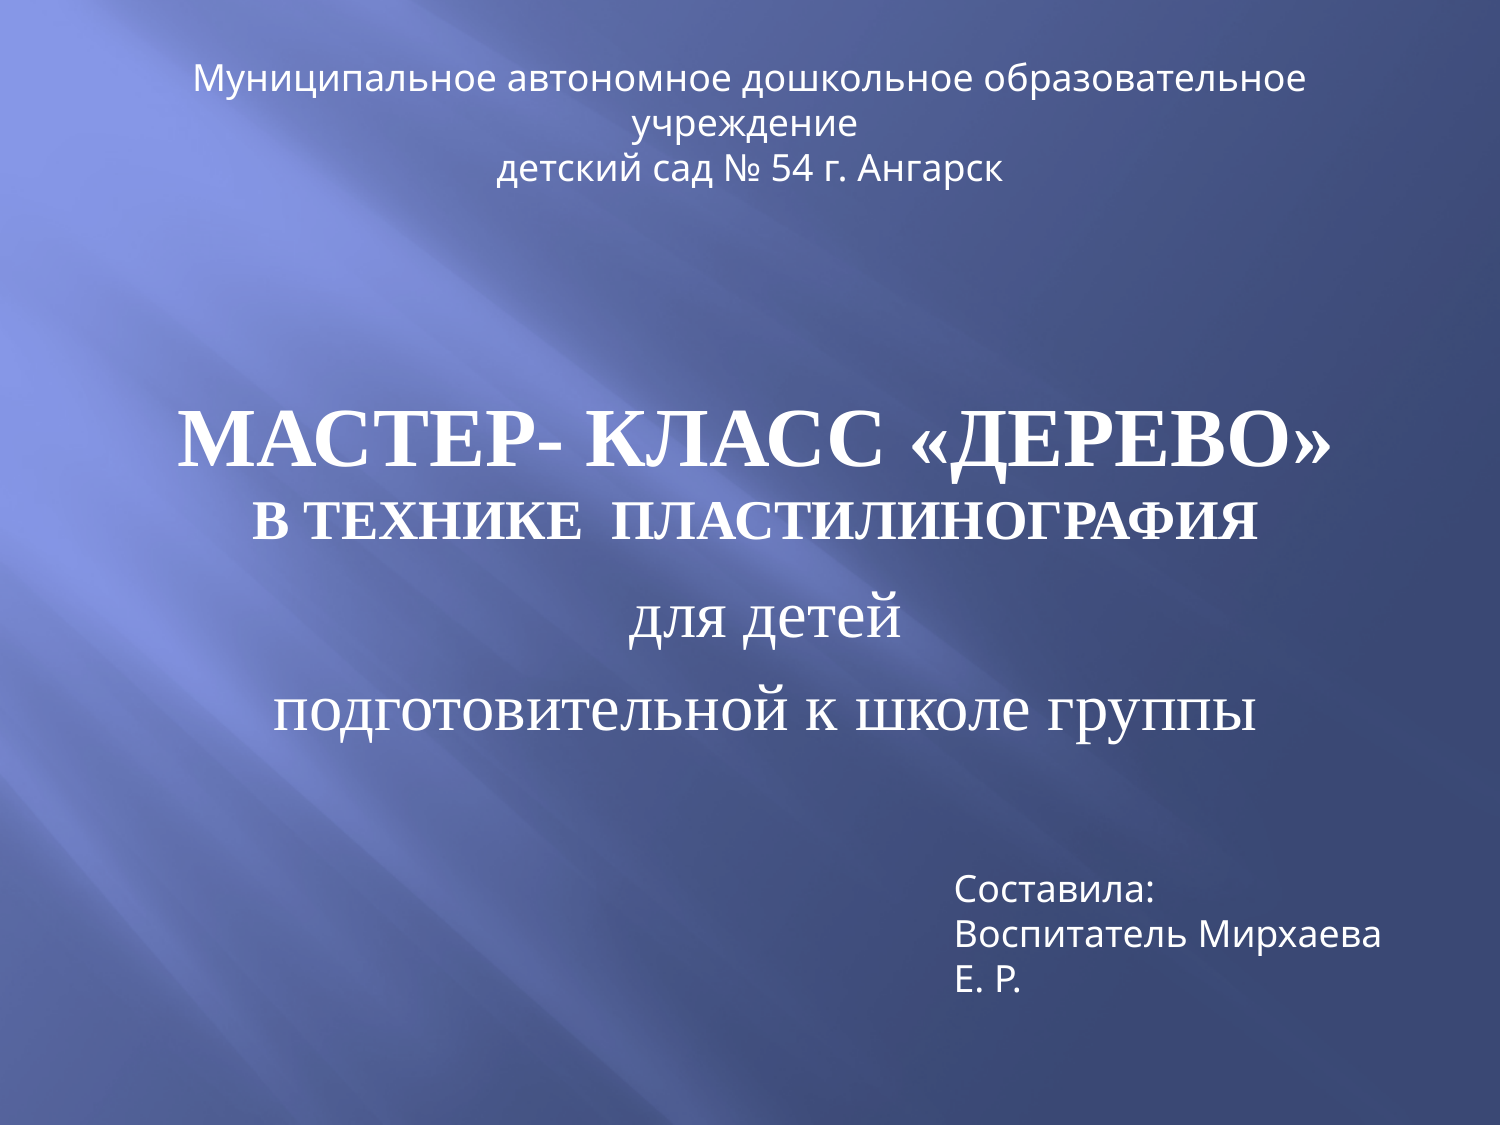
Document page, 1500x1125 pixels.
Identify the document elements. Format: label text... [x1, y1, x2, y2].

text_box Муниципальное автономное дошкольное образовательное учреждение детский сад № 54 г. Ангарск [76, 47, 1424, 242]
text_box Составила: Воспитатель Мирхаева Е. Р. [938, 857, 1424, 1008]
subtitle для детей подготовительной к школе группы [145, 563, 1386, 788]
title Мастер- класс «Дерево» в технике ПЛАСТИЛИНОГРАФИЯ [147, 267, 1365, 551]
